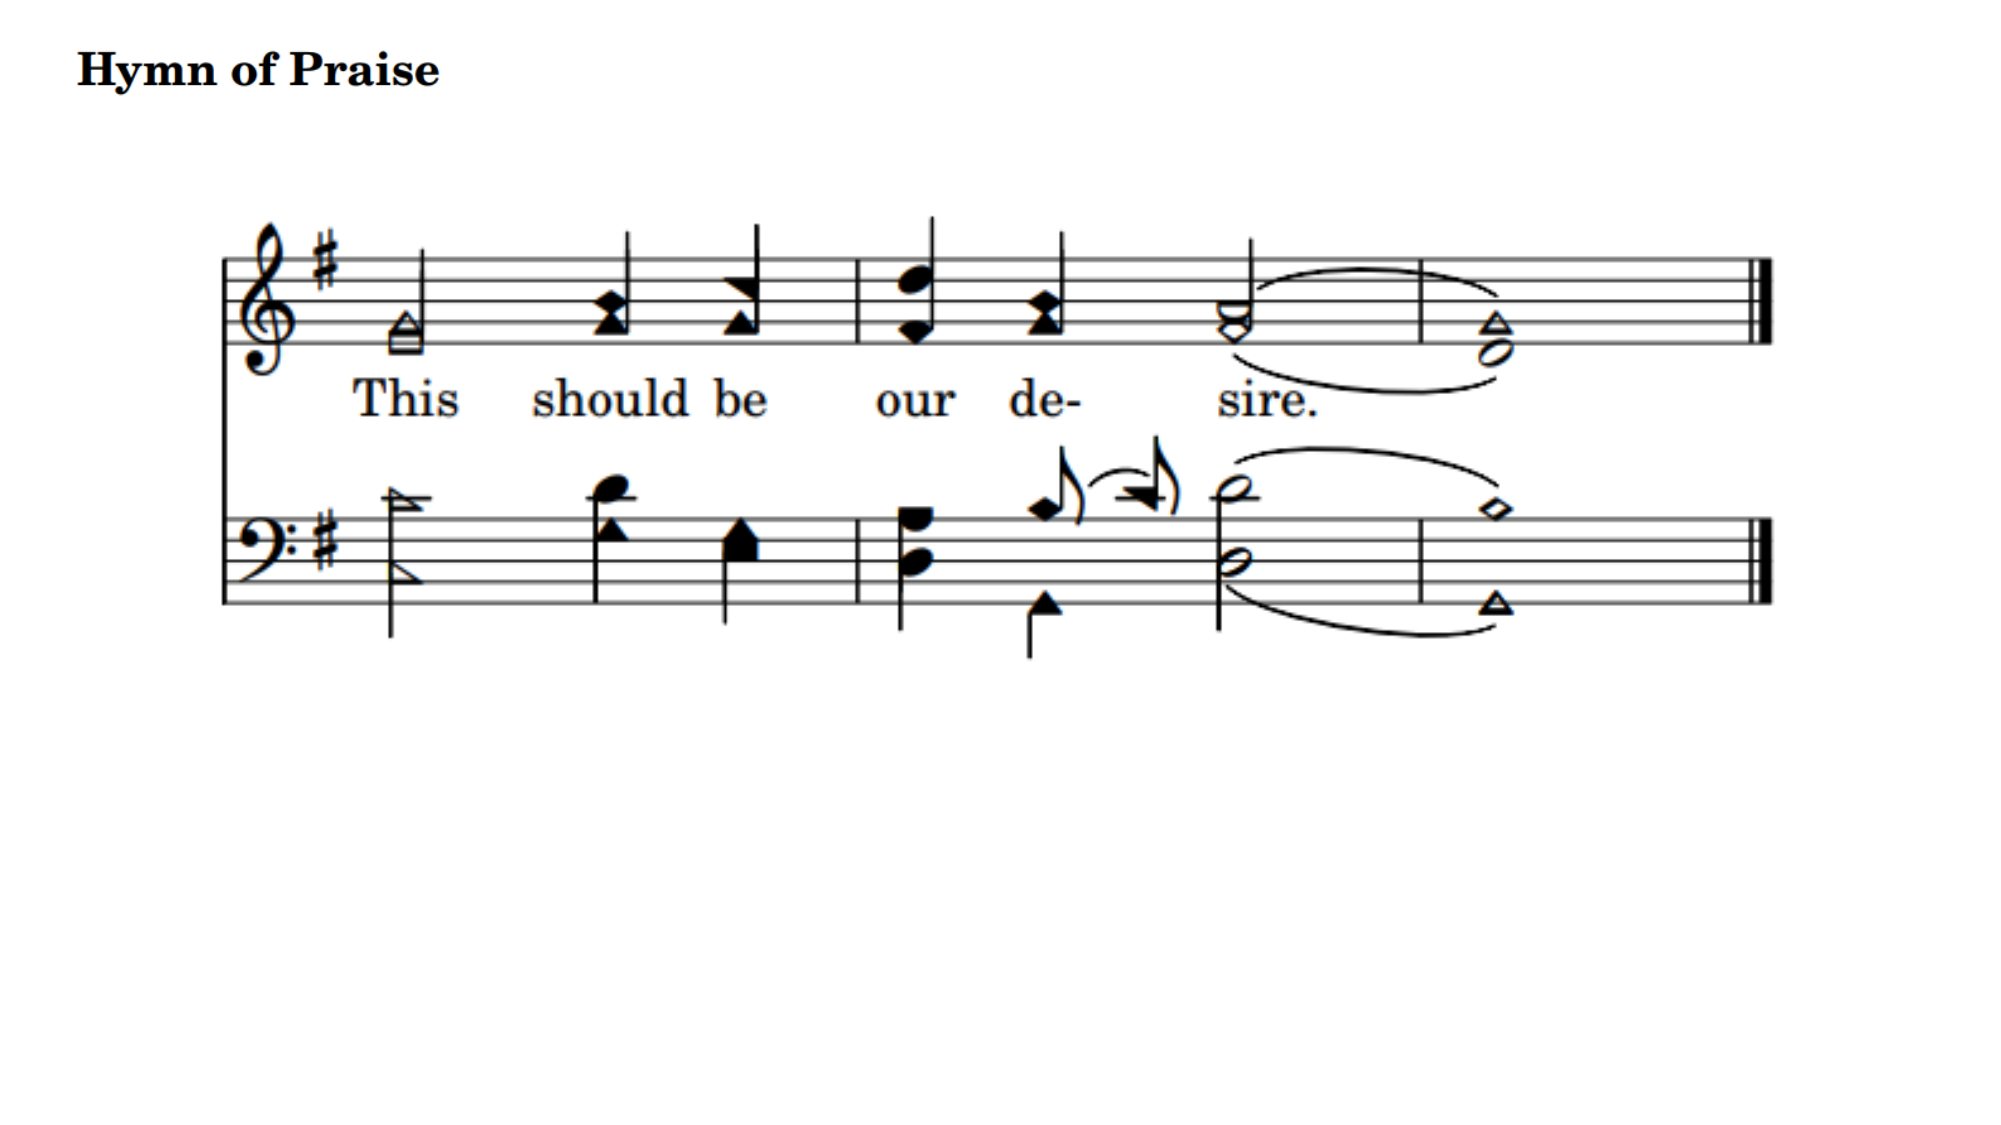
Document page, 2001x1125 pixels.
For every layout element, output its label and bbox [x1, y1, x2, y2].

picture [49, 37, 463, 103]
picture [190, 187, 1810, 670]
